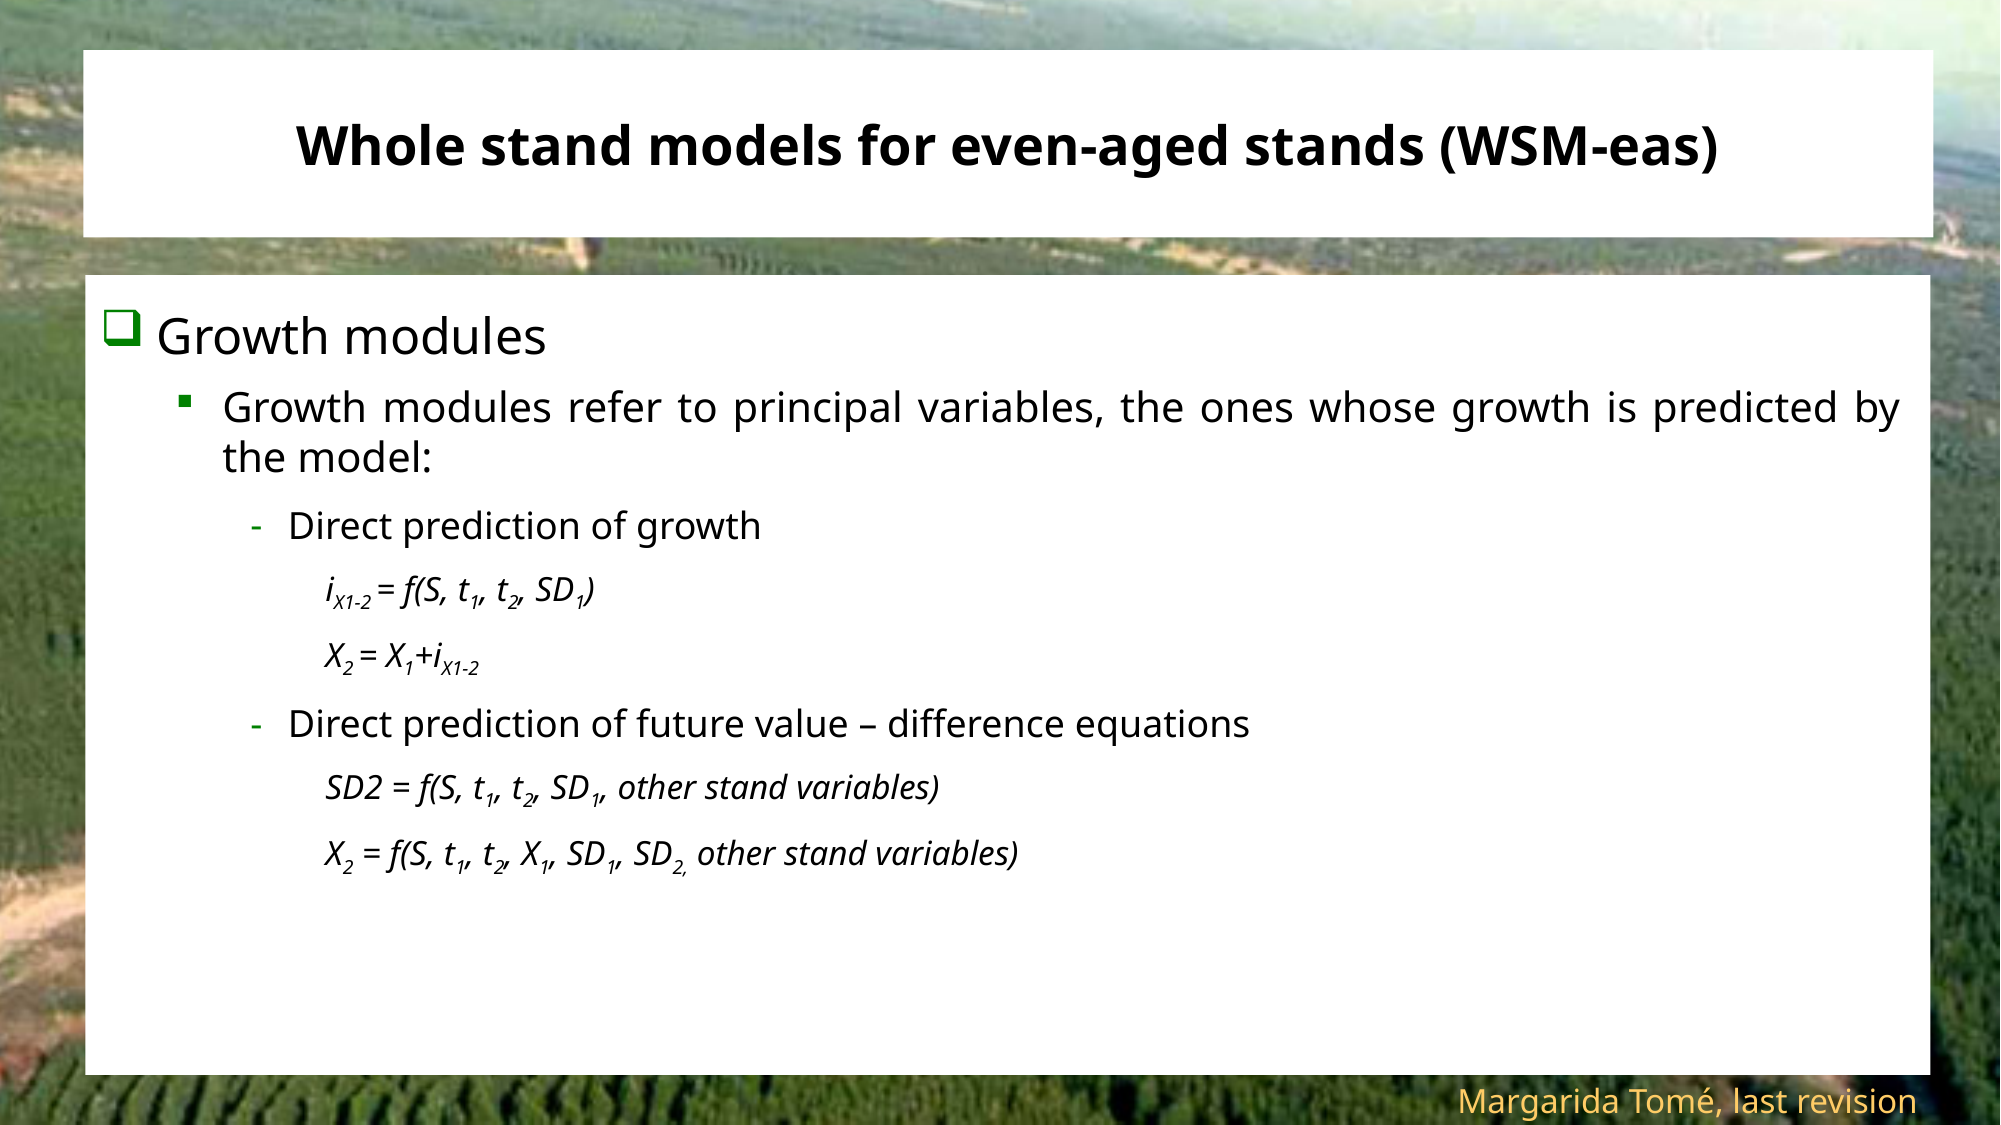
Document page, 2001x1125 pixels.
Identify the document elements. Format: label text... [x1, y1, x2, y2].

picture [0, 0, 2000, 1125]
title Whole stand models for even-aged stands (WSM-eas) [83, 50, 1934, 238]
list Growth modules Growth modules refer to principal variables, the ones whose growth is predicted by the model: Direct prediction of growth iX1-2 = f(S, t1, t2, SD1) X2 = X1+iX1-2 Direct prediction of future value – difference equations SD2 = f(S, t1, t2, SD1, other stand variables) X2 = f(S, t1, t2, X1, SD1, SD2, other stand variables) [85, 275, 1931, 1075]
